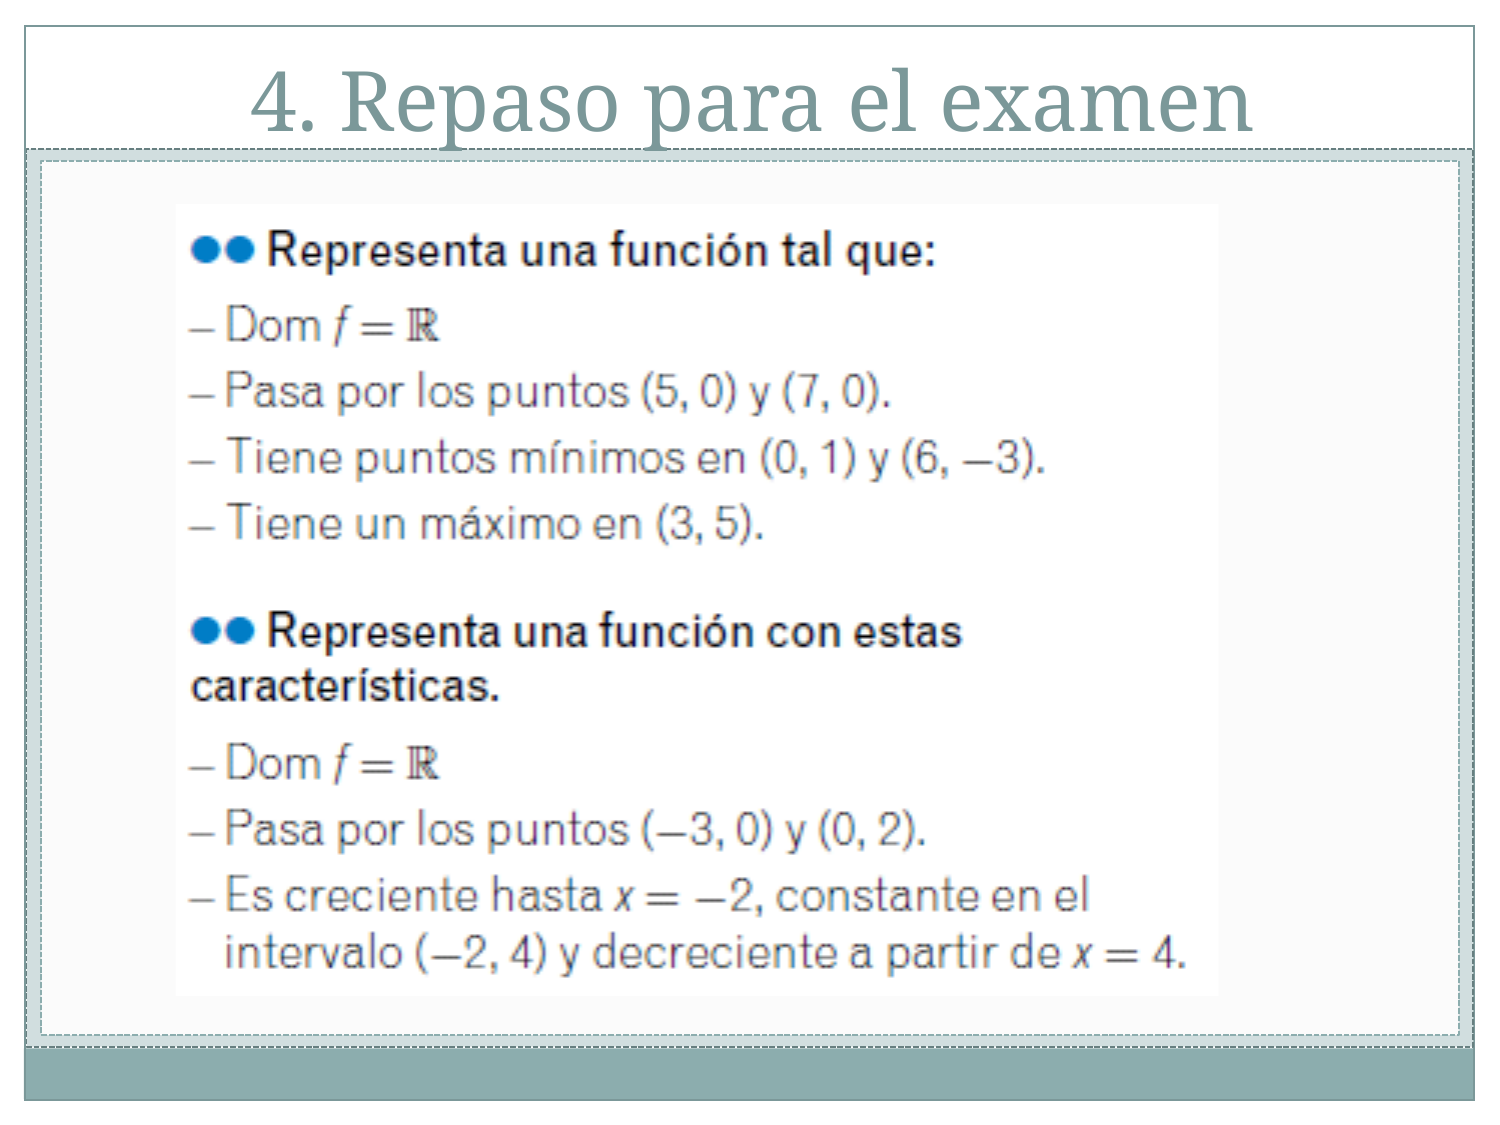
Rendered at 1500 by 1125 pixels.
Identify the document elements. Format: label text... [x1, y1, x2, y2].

title 4. Repaso para el examen [53, 30, 1454, 156]
picture [175, 203, 1219, 997]
